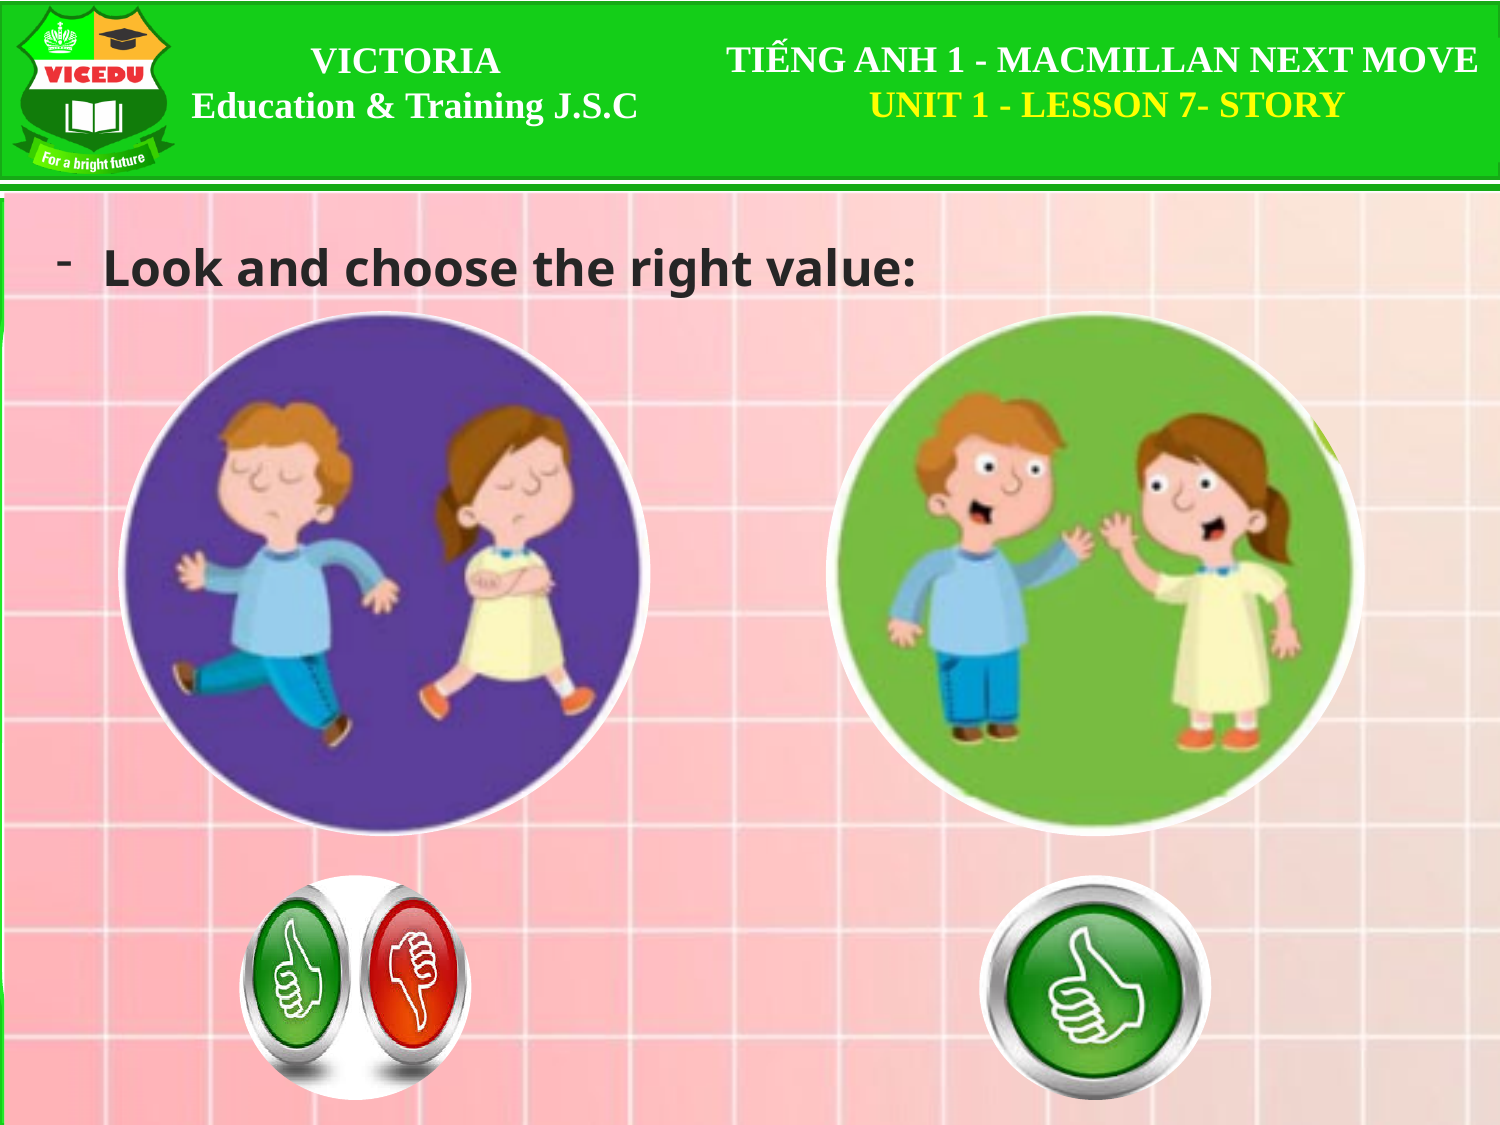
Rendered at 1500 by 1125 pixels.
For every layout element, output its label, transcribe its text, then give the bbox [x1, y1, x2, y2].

text_box Look and choose the right value: [39, 197, 276, 381]
picture [12, 5, 175, 174]
picture [5, 0, 1500, 1125]
